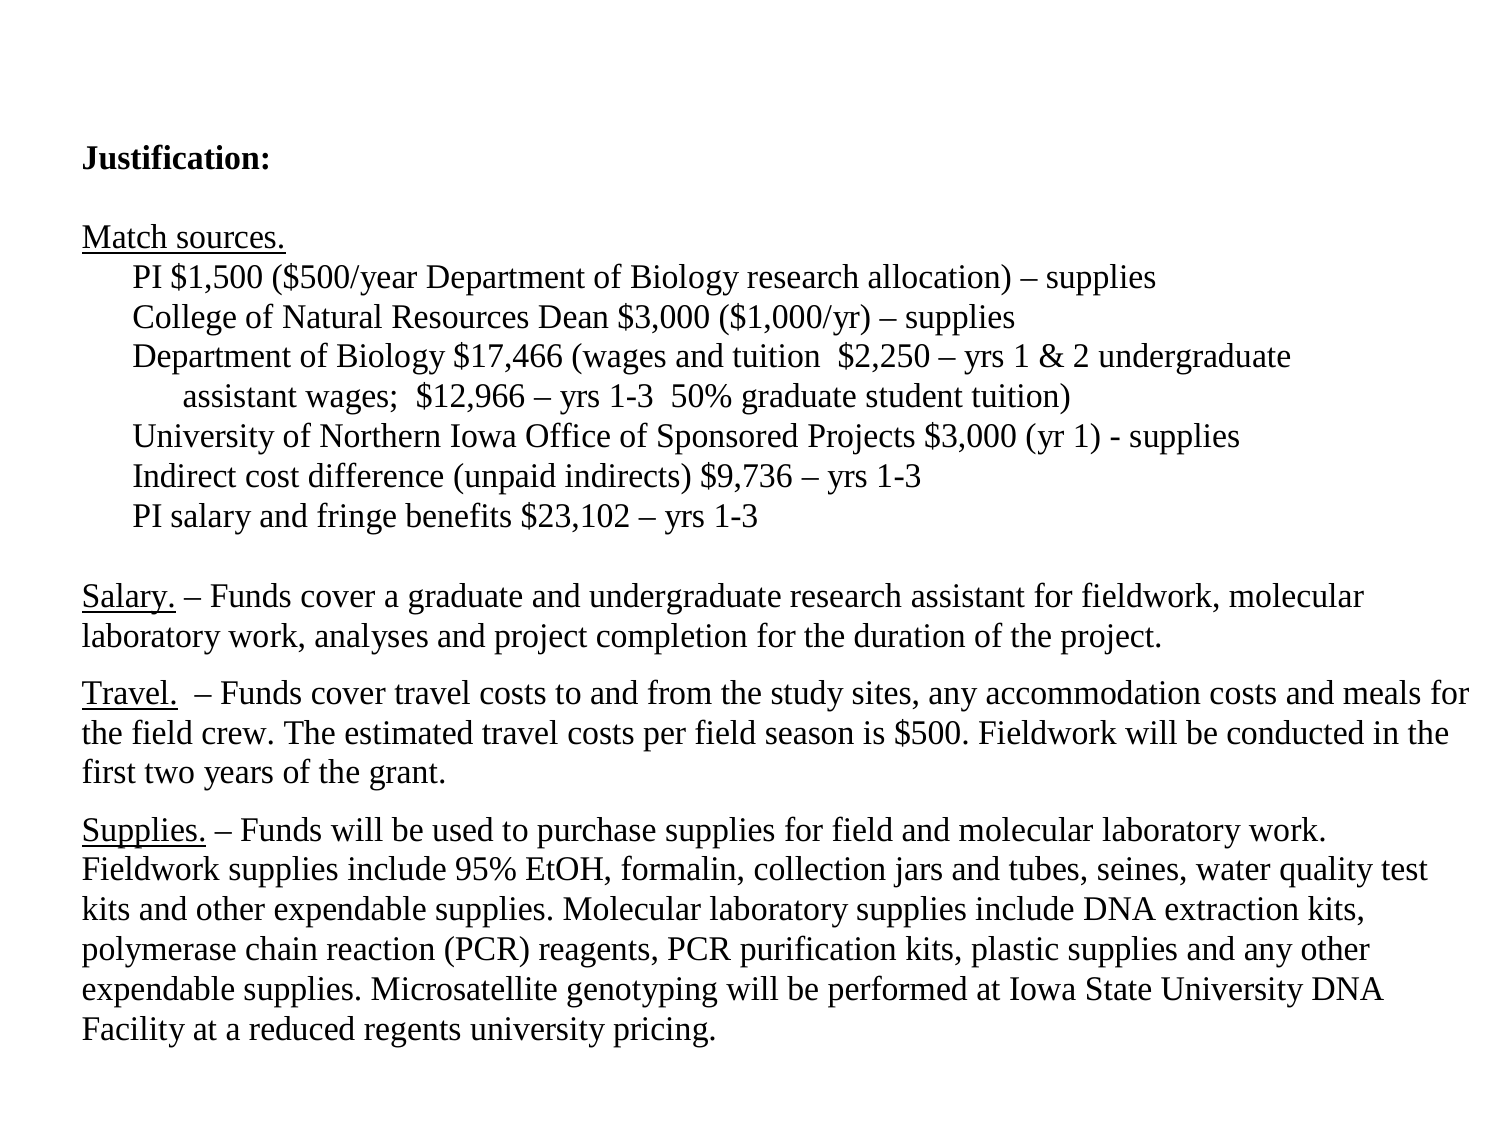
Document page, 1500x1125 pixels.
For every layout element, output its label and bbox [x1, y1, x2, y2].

picture [81, 137, 1482, 1051]
